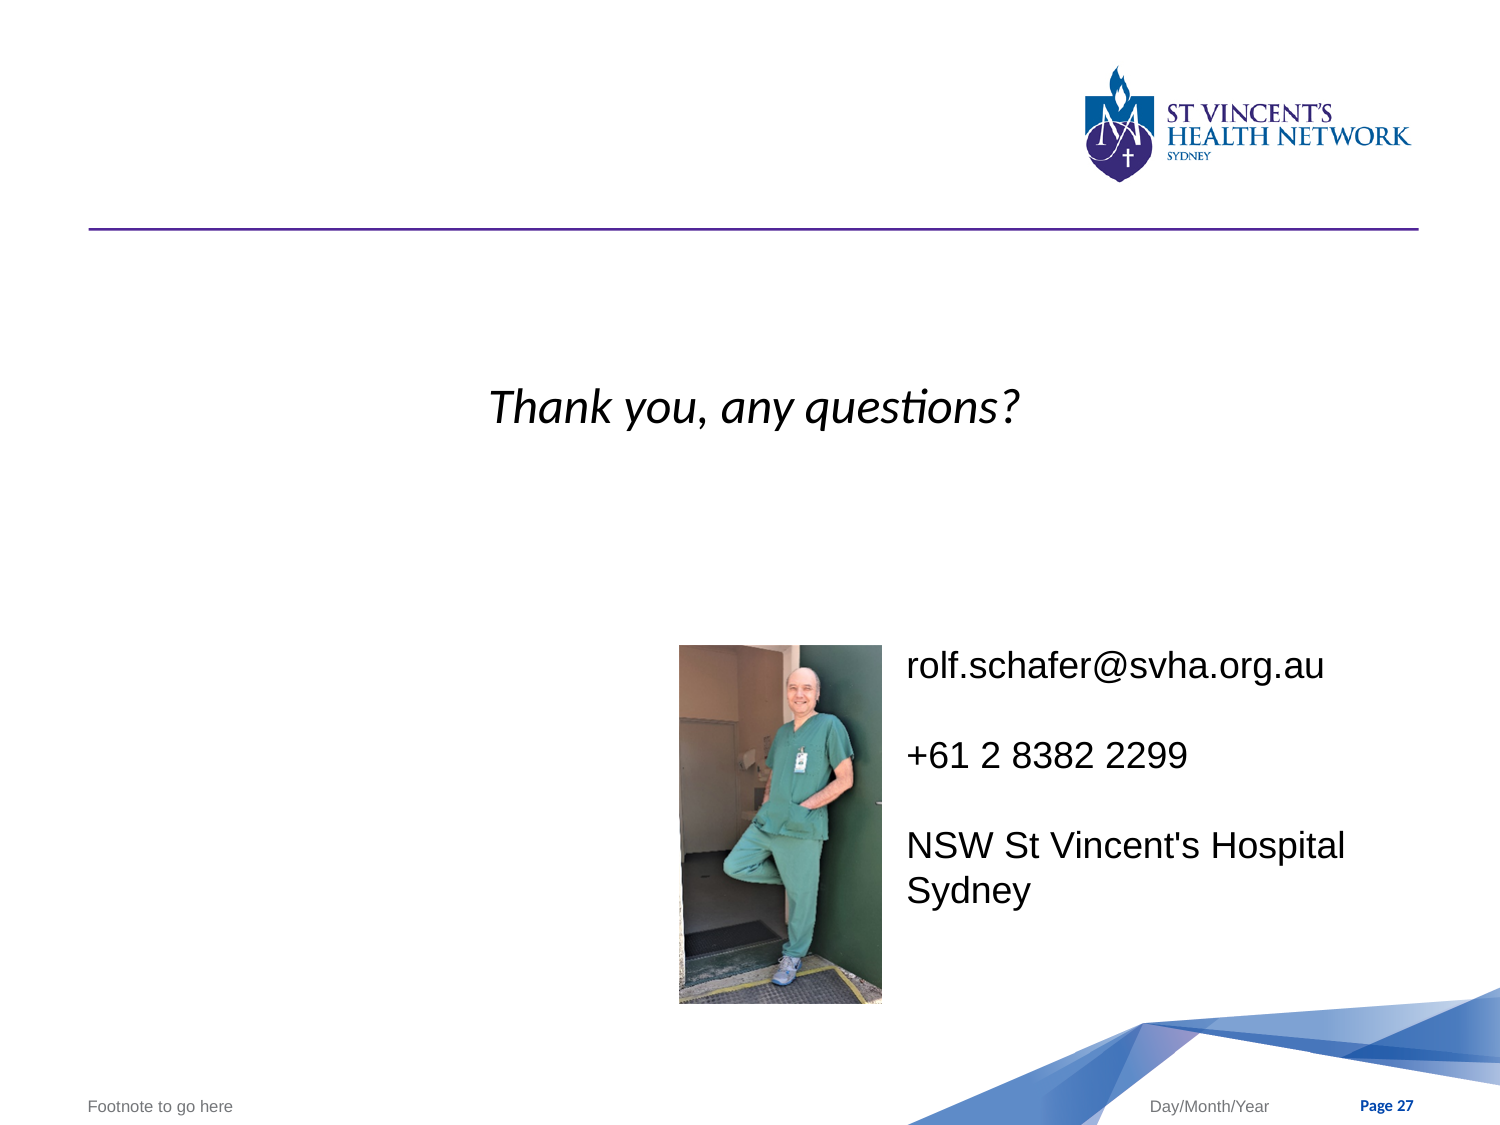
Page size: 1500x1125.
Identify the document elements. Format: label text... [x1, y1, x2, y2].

picture [1073, 54, 1422, 194]
slide_number Page 27 [1312, 1095, 1415, 1125]
picture [678, 644, 882, 1004]
text_box Thank you, any questions? [88, 361, 1422, 441]
picture [900, 979, 1500, 1125]
text_box rolf.schafer@svha.org.au +61 2 8382 2299 NSW St Vincent's Hospital Sydney [891, 633, 1459, 919]
slide_number Day/Month/Year [1149, 1095, 1312, 1125]
footer Footnote to go here [87, 1095, 956, 1125]
